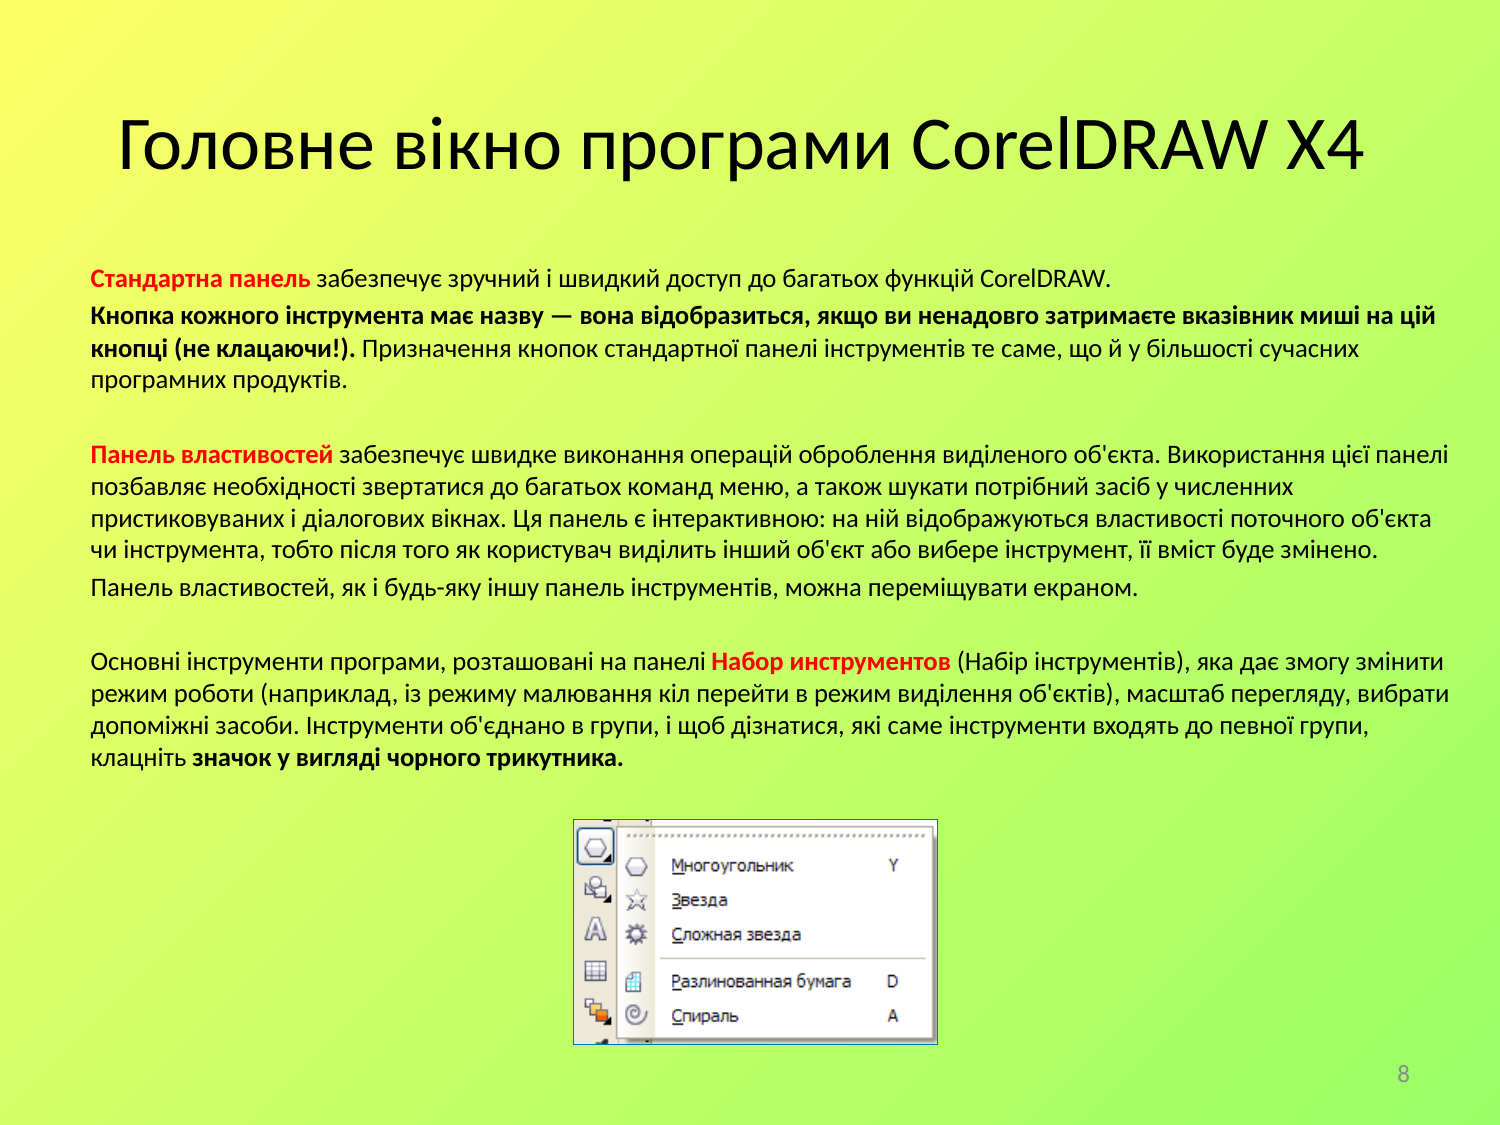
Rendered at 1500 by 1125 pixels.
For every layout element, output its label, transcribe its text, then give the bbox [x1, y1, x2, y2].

title Головне вікно програми CorelDRAW Х4 [74, 44, 1426, 233]
list Стандартна панель забезпечує зручний і швидкий доступ до багатьох функцій CorelDRAW. Кнопка кожного інструмента має назву — вона відобразиться, якщо ви ненадовго затримаєте вказівник миші на цій кнопці (не клацаючи!). Призначення кнопок стандартної панелі інструментів те саме, що й у більшості сучасних програмних продуктів. Панель властивостей забезпечує швидке виконання операцій оброблення виділеного об'єкта. Використання цієї панелі позбавляє необхідності звертатися до багатьох команд меню, а також шукати потрібний засіб у численних пристиковуваних і діалогових вікнах. Ця панель є інтерактивною: на ній відображуються властивості поточного об'єкта чи інструмента, тобто після того як користувач виділить інший об'єкт або вибере інструмент, її вміст буде змінено. Панель властивостей, як і будь-яку іншу панель інструментів, можна переміщувати екраном. Основні інструменти програми, розташовані на панелі Набор инструментов (Набір інструментів), яка дає змогу змінити режим роботи (наприклад, із режиму малювання кіл перейти в режим виділення об'єктів), масштаб перегляду, вибрати допоміжні засоби. Інструменти об'єднано в групи, і щоб дізнатися, які саме інструменти входять до певної групи, клацніть значок у вигляді чорного трикутника. [23, 250, 1477, 821]
picture [573, 820, 937, 1044]
slide_number 8 [1074, 1042, 1425, 1103]
